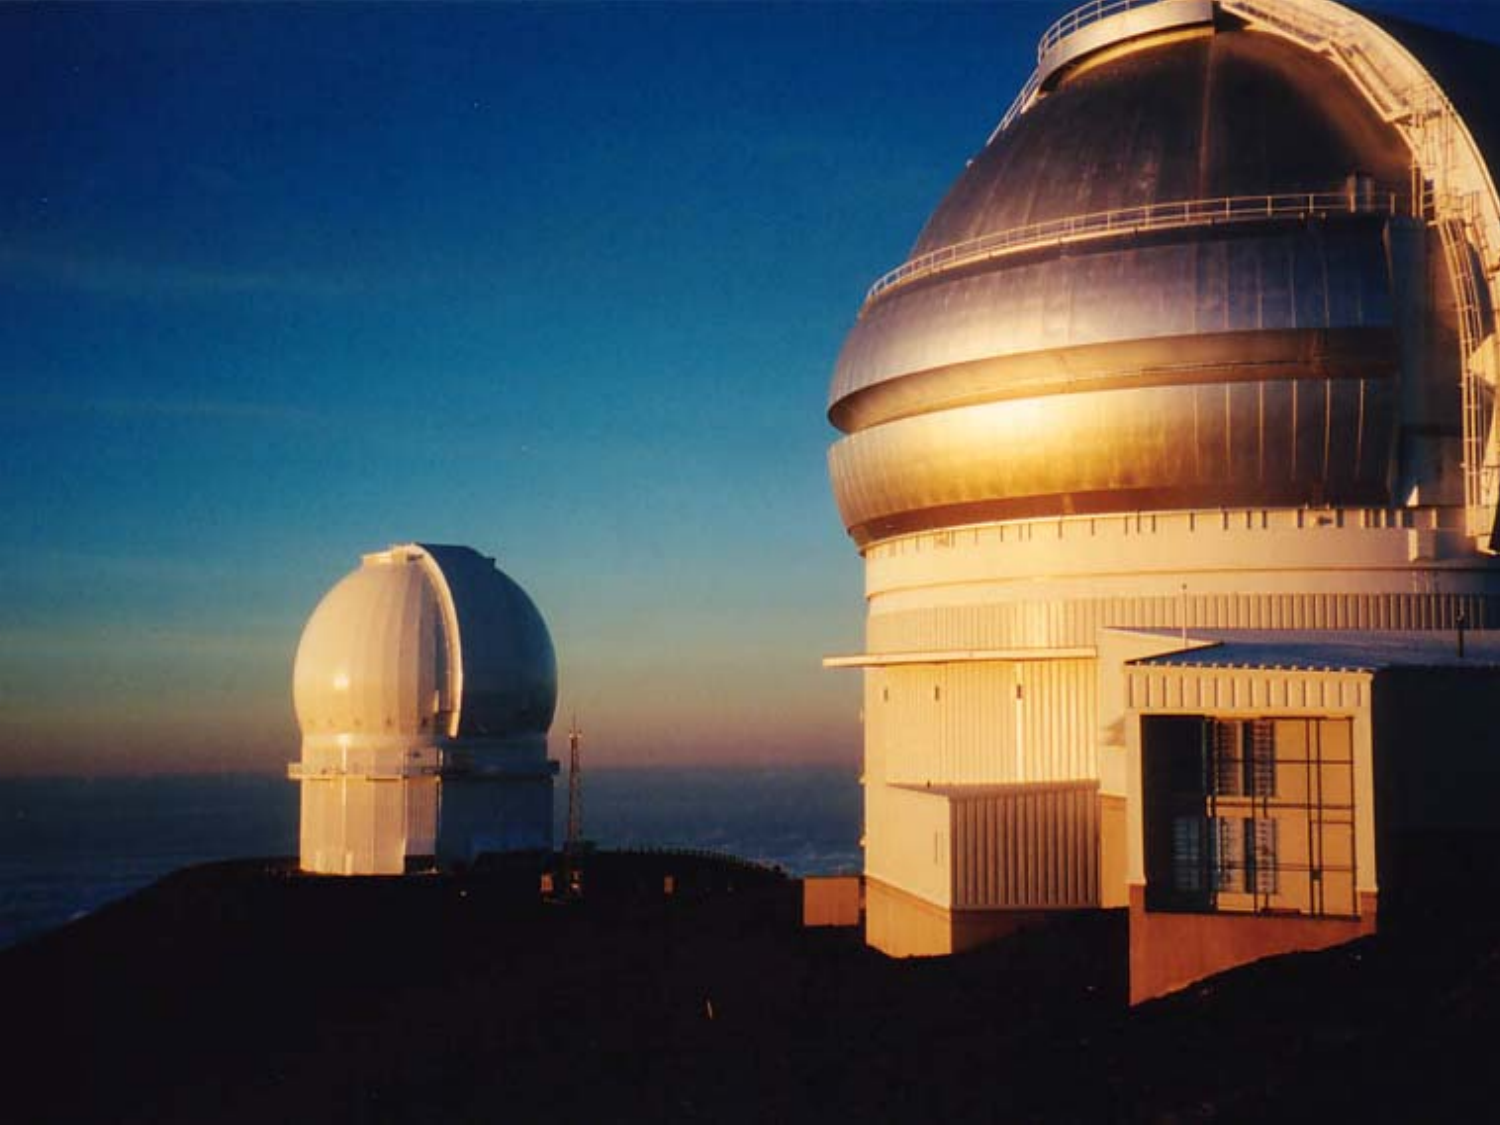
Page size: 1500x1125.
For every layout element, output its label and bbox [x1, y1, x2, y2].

list [0, 0, 1500, 1125]
